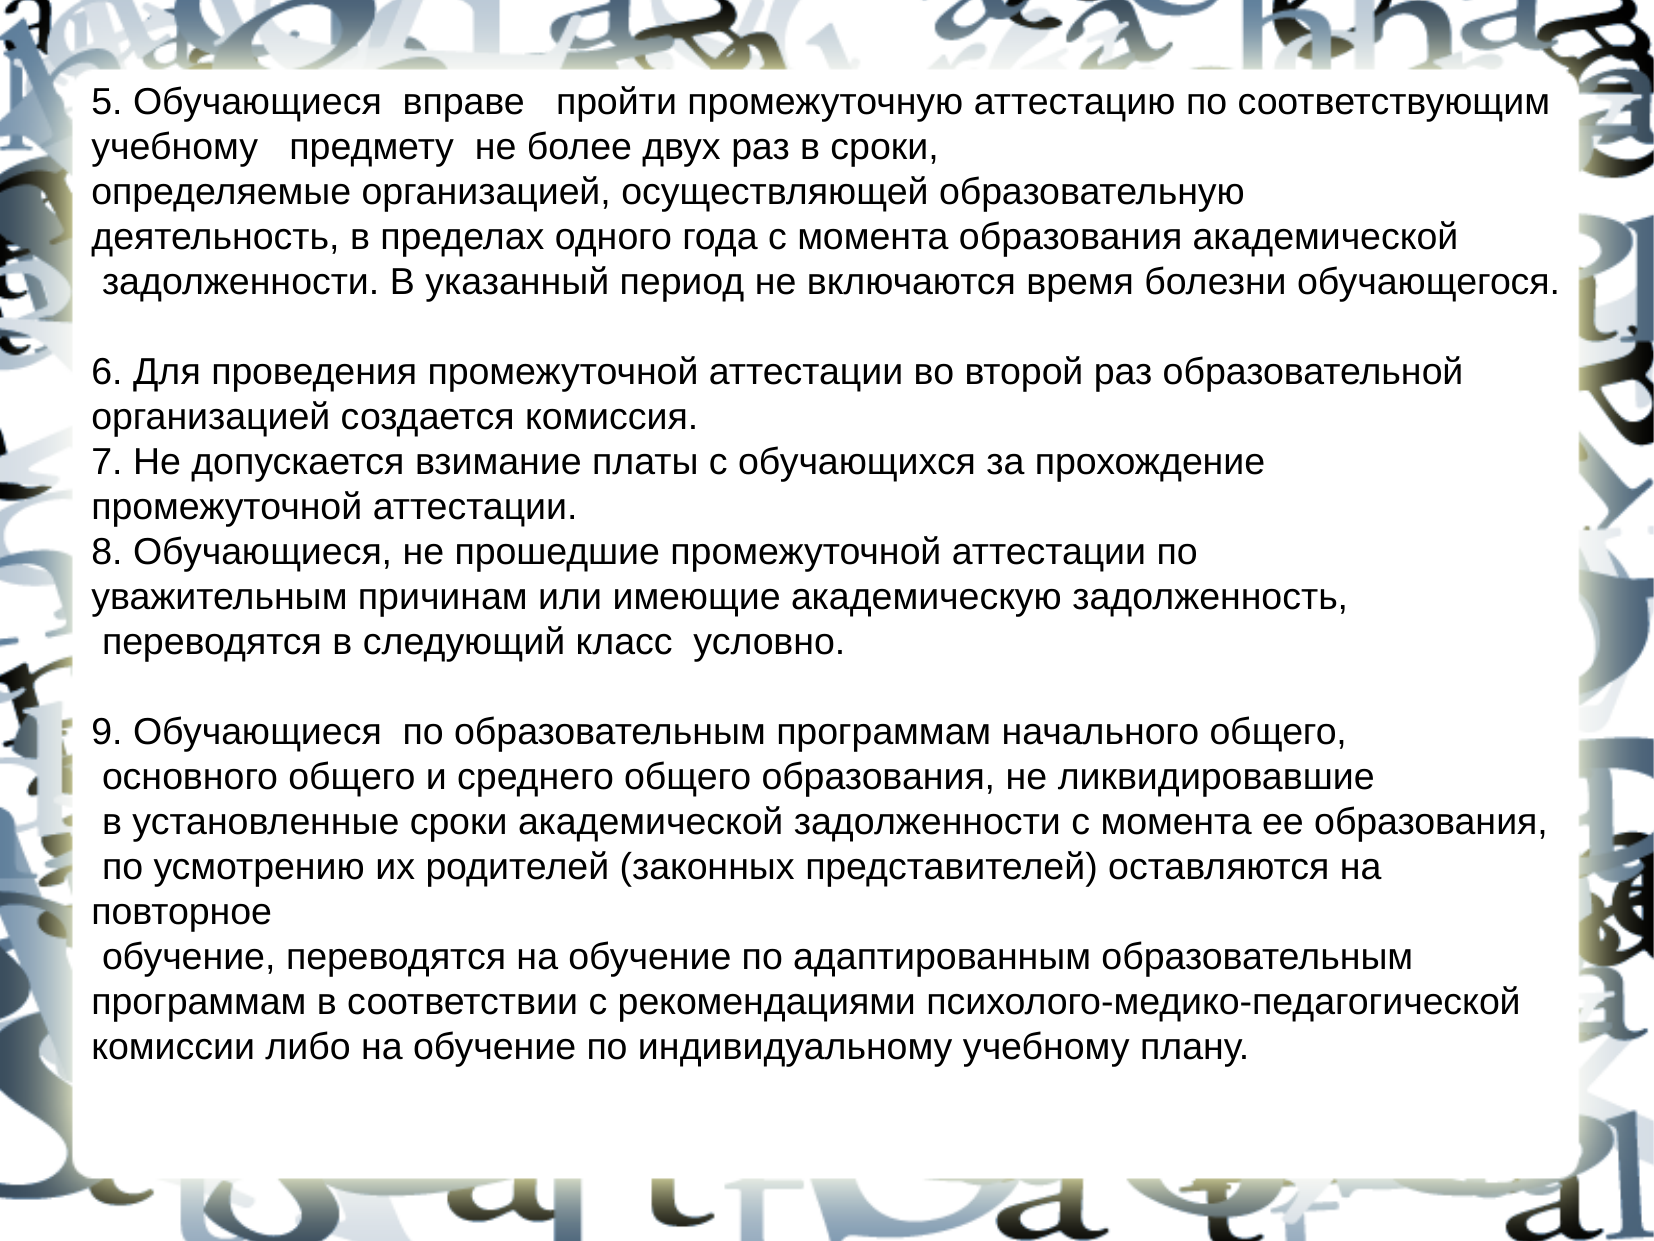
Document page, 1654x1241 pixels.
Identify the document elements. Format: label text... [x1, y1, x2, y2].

picture [0, 0, 1654, 1241]
text_box 5. Обучающиеся вправе пройти промежуточную аттестацию по соответствующим учебному предмету не более двух раз в сроки, определяемые организацией, осуществляющей образовательную деятельность, в пределах одного года с момента образования академической задолженности. В указанный период не включаются время болезни обучающегося. 6. Для проведения промежуточной аттестации во второй раз образовательной организацией создается комиссия. 7. Не допускается взимание платы с обучающихся за прохождение промежуточной аттестации. 8. Обучающиеся, не прошедшие промежуточной аттестации по уважительным причинам или имеющие академическую задолженность, переводятся в следующий класс условно. 9. Обучающиеся по образовательным программам начального общего, основного общего и среднего общего образования, не ликвидировавшие в установленные сроки академической задолженности с момента ее образования, по усмотрению их родителей (законных представителей) оставляются на повторное обучение, переводятся на обучение по адаптированным образовательным программам в соответствии с рекомендациями психолого-медико-педагогической комиссии либо на обучение по индивидуальному учебному плану. [76, 69, 1577, 1074]
